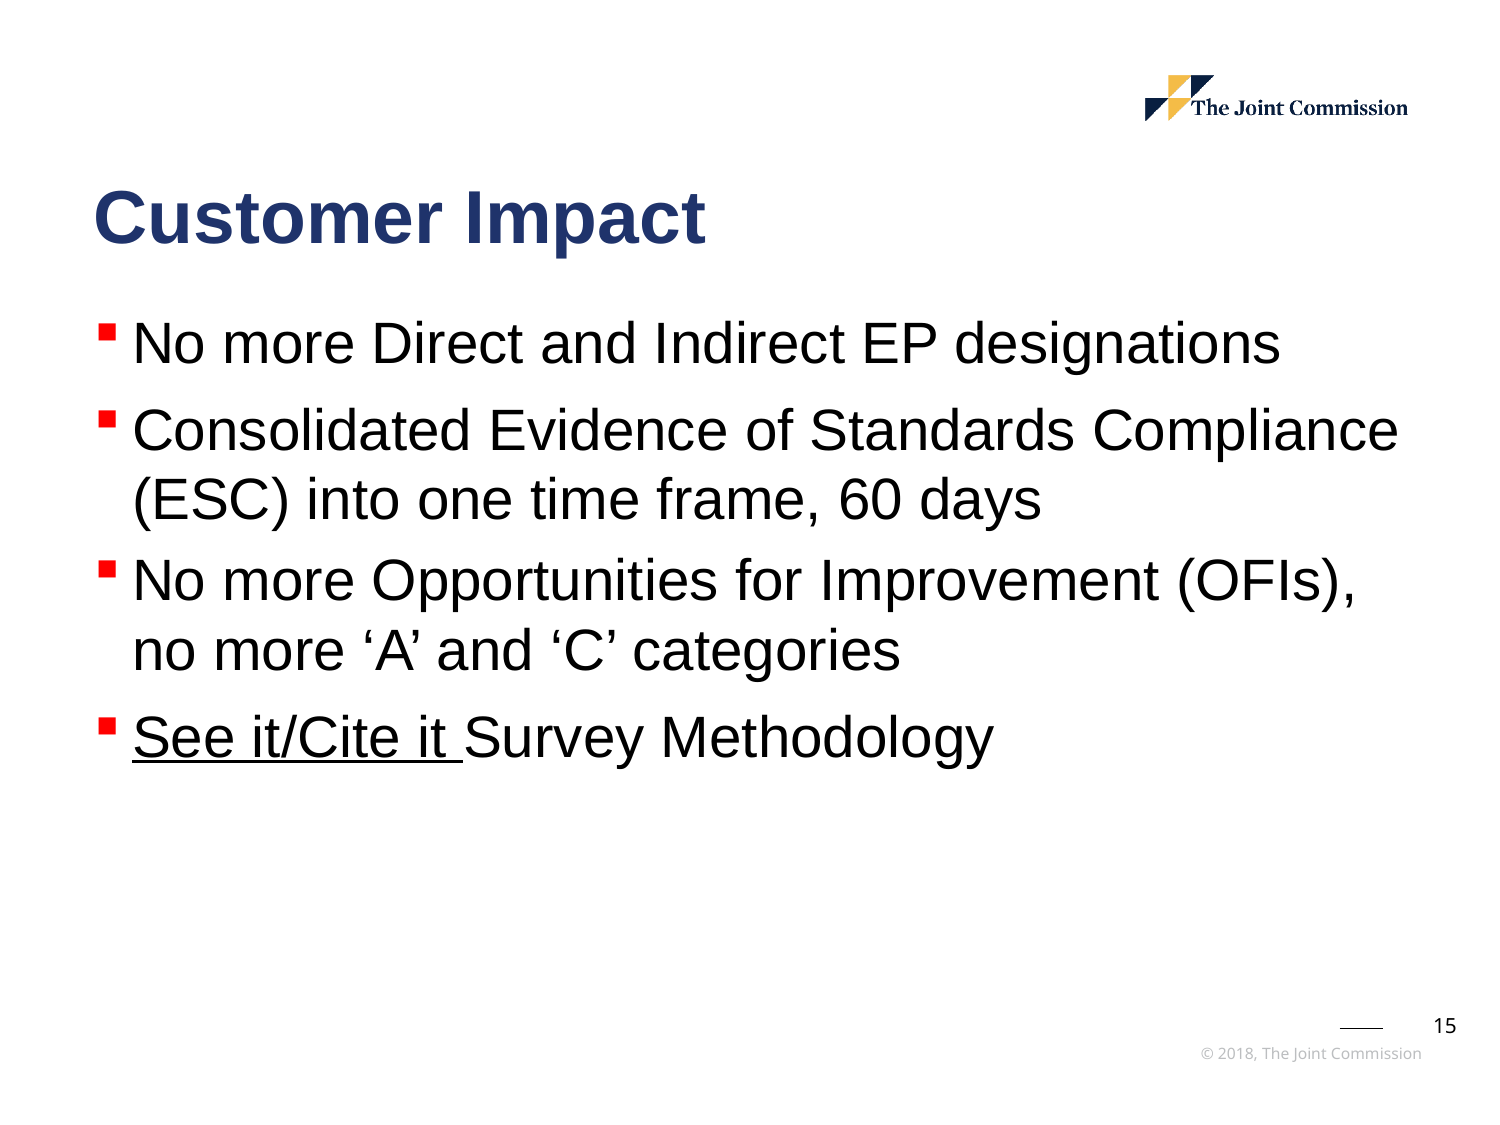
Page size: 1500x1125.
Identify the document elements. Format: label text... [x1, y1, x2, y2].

title Customer Impact [93, 136, 1407, 259]
list No more Direct and Indirect EP designations Consolidated Evidence of Standards Compliance (ESC) into one time frame, 60 days No more Opportunities for Improvement (OFIs), no more ‘A’ and ‘C’ categories See it/Cite it Survey Methodology [93, 305, 1407, 906]
picture [1145, 75, 1408, 121]
